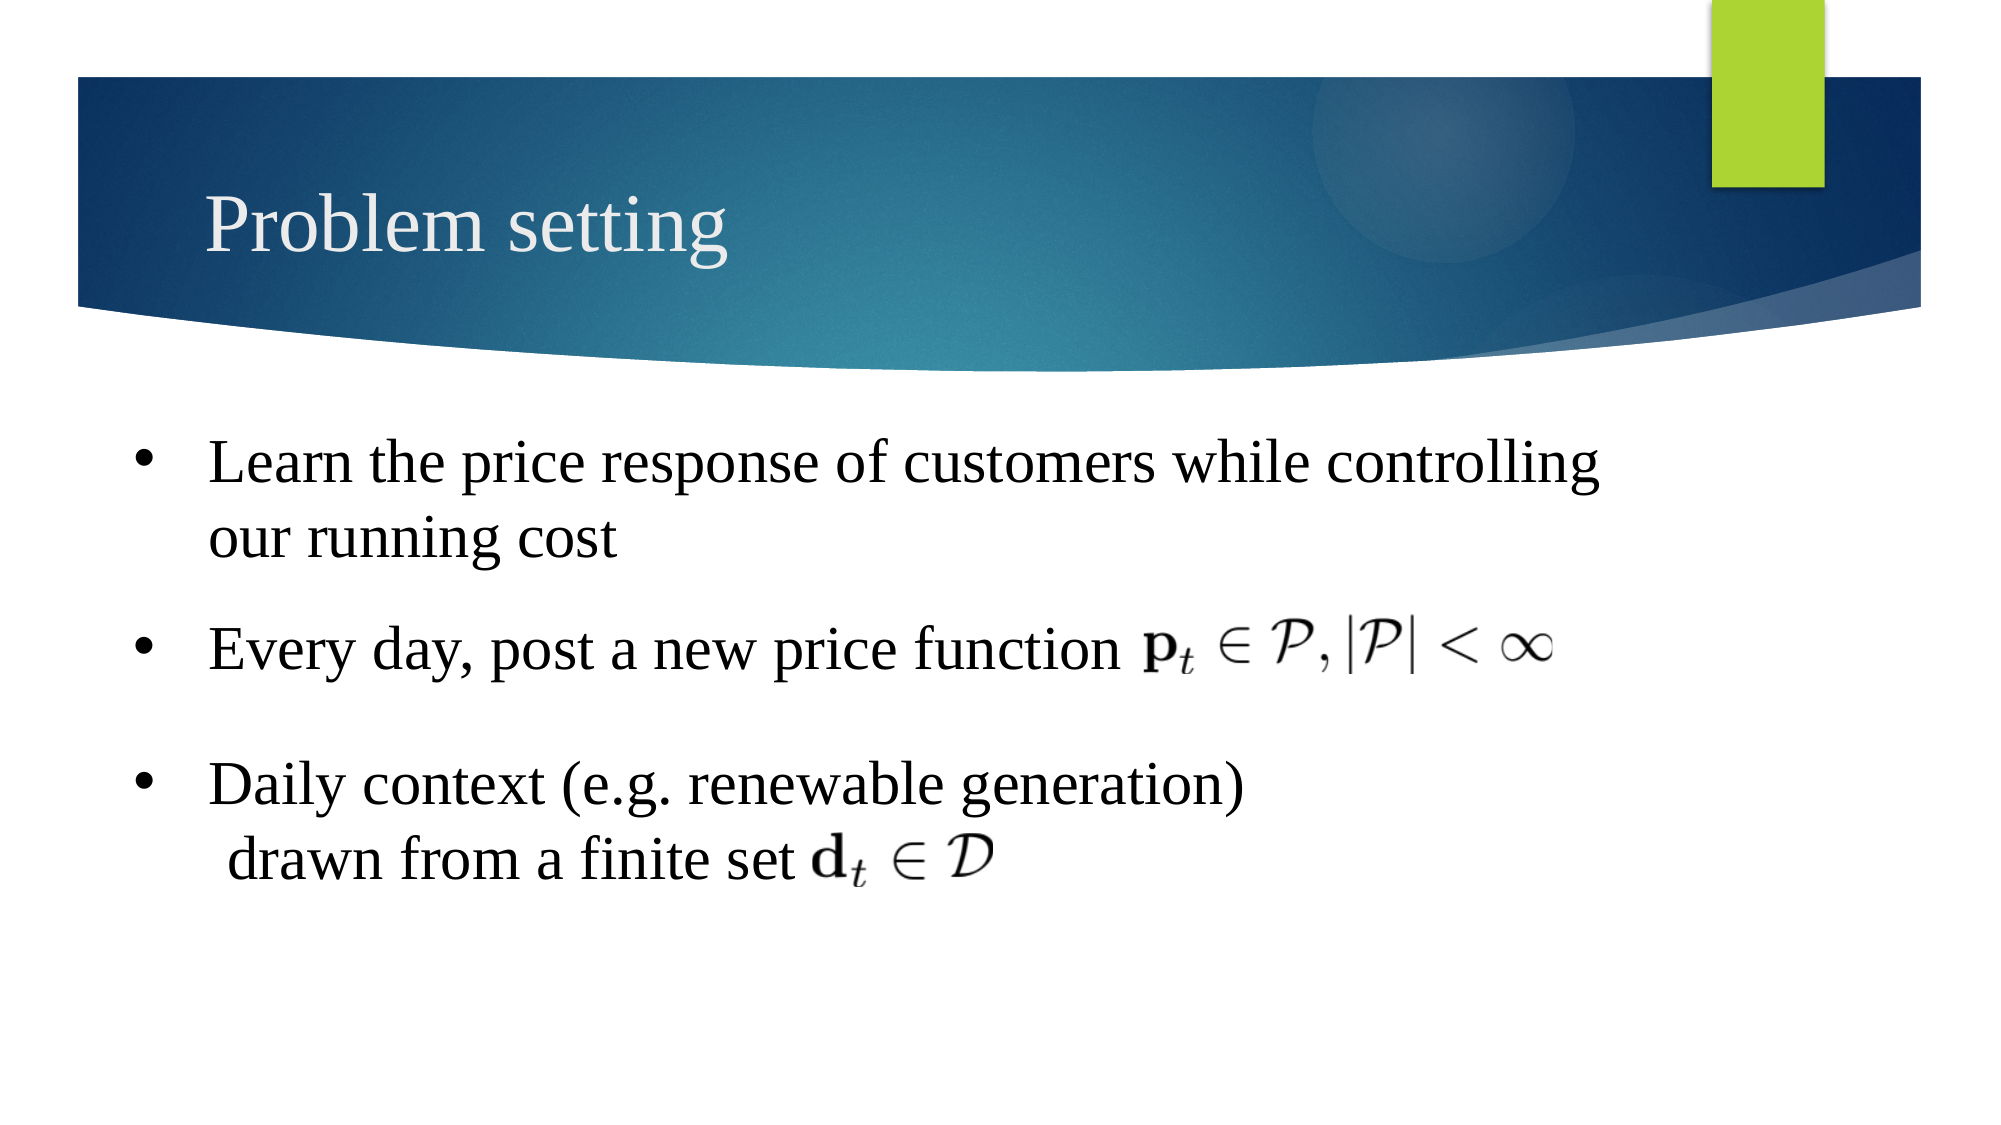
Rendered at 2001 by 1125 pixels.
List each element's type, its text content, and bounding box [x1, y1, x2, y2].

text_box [118, 599, 1553, 692]
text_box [118, 734, 1541, 902]
title Problem setting [189, 159, 1627, 276]
text_box Learn the price response of customers while controlling our running cost [118, 412, 1683, 578]
